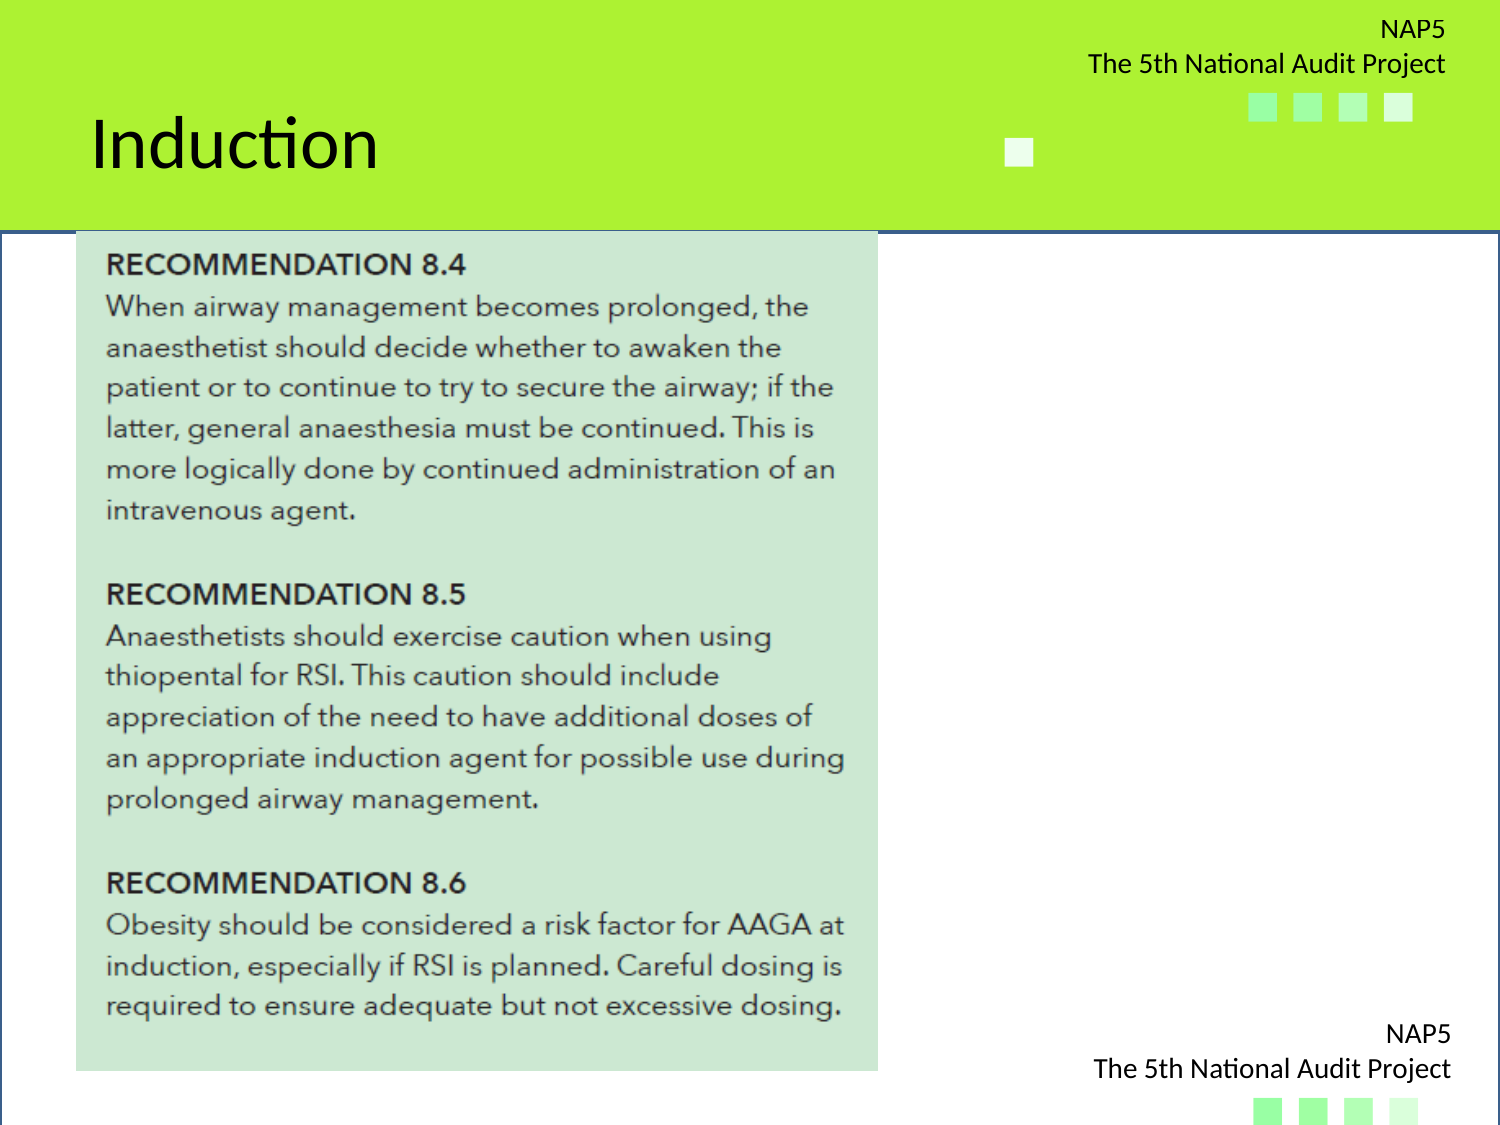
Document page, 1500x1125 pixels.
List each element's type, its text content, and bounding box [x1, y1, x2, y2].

title Induction [75, 45, 1425, 233]
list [76, 231, 878, 1071]
